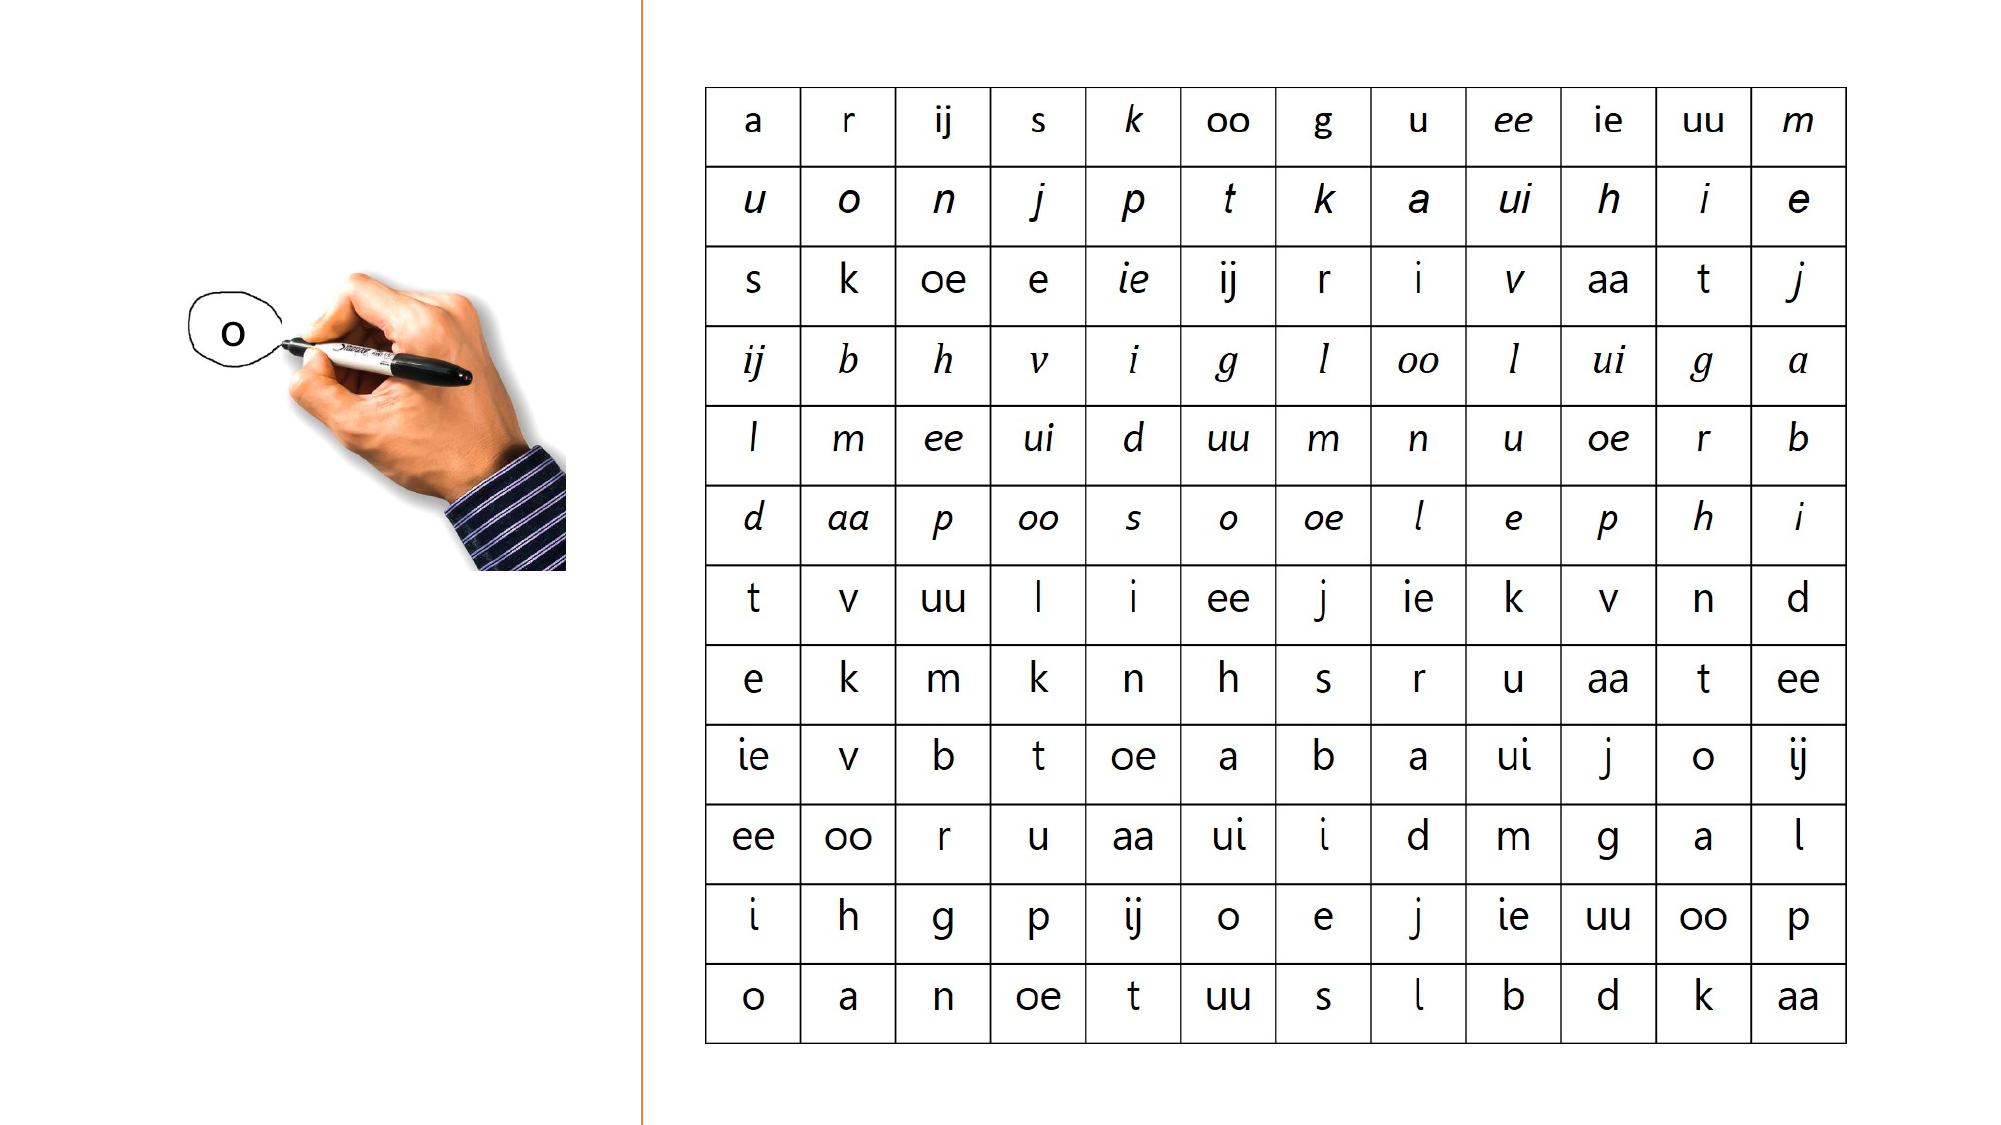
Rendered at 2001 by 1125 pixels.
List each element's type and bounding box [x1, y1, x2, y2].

text_box [178, 249, 566, 572]
picture [704, 79, 1848, 1046]
